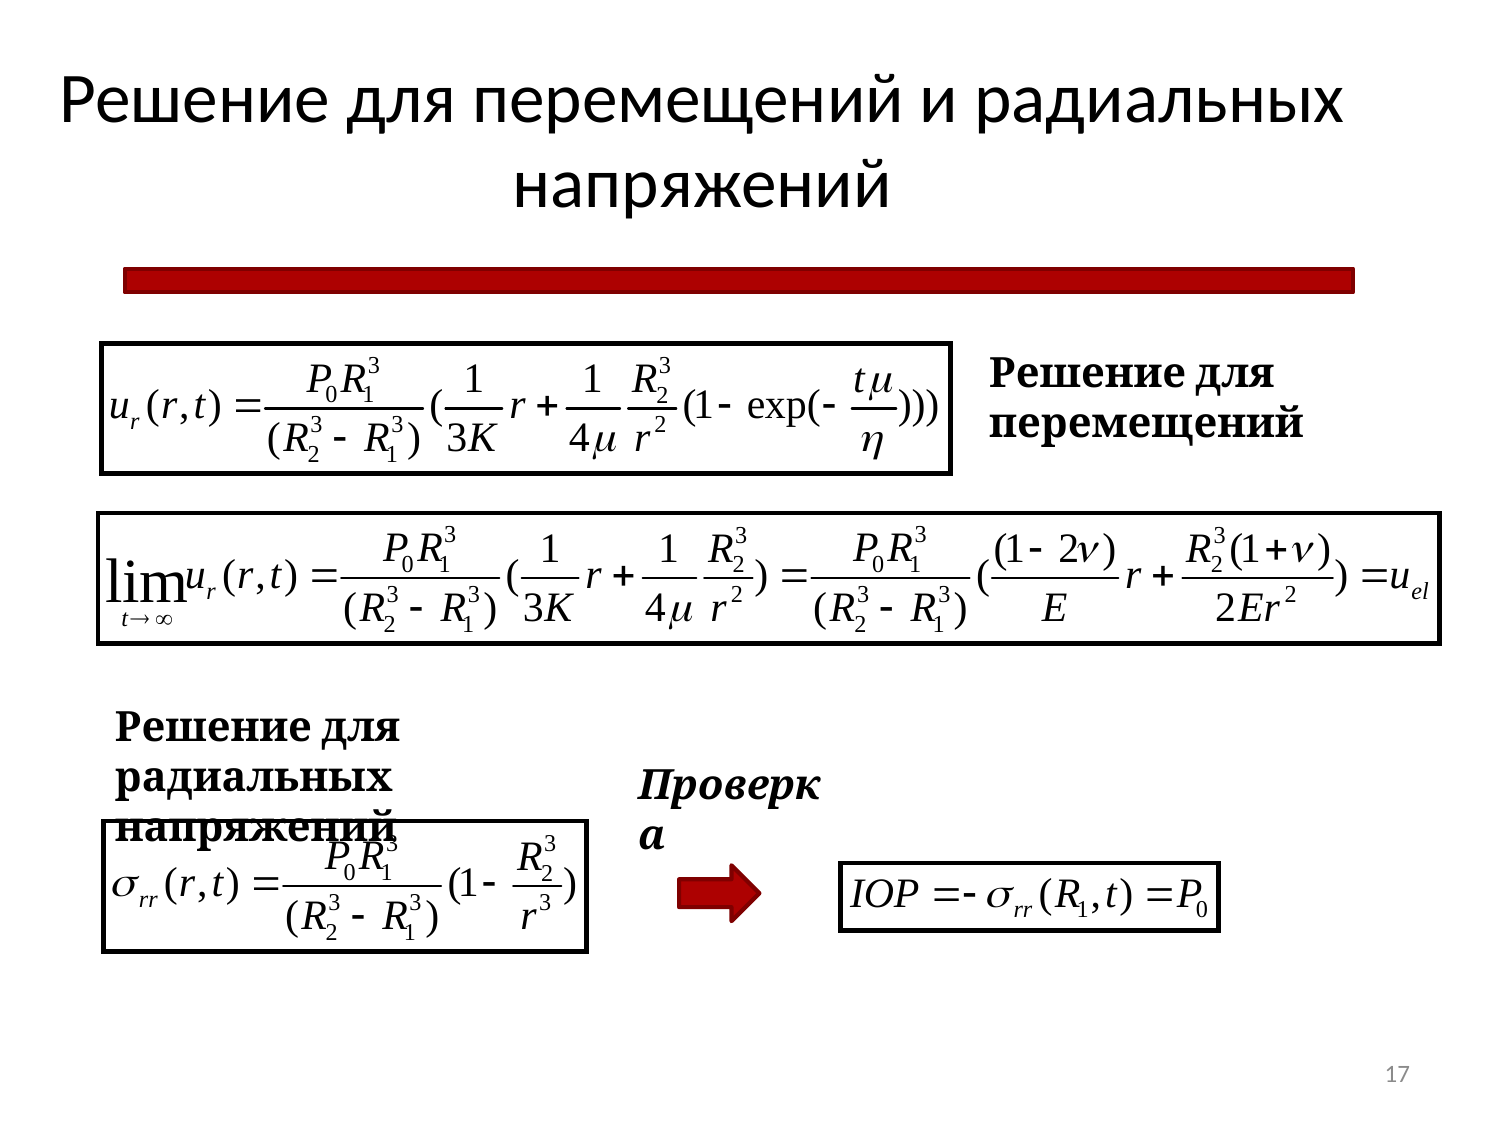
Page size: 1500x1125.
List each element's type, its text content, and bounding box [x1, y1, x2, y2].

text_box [100, 514, 1438, 642]
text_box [105, 823, 585, 950]
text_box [103, 345, 949, 472]
title Решение для перемещений и радиальных напряжений [35, 42, 1370, 231]
text_box [677, 866, 762, 924]
text_box [123, 267, 1355, 294]
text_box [842, 865, 1217, 929]
slide_number 17 [1074, 1042, 1425, 1103]
text_box Проверка [623, 750, 855, 866]
text_box Решение для радиальных напряжений [100, 692, 656, 858]
text_box Решение для перемещений [974, 338, 1329, 453]
